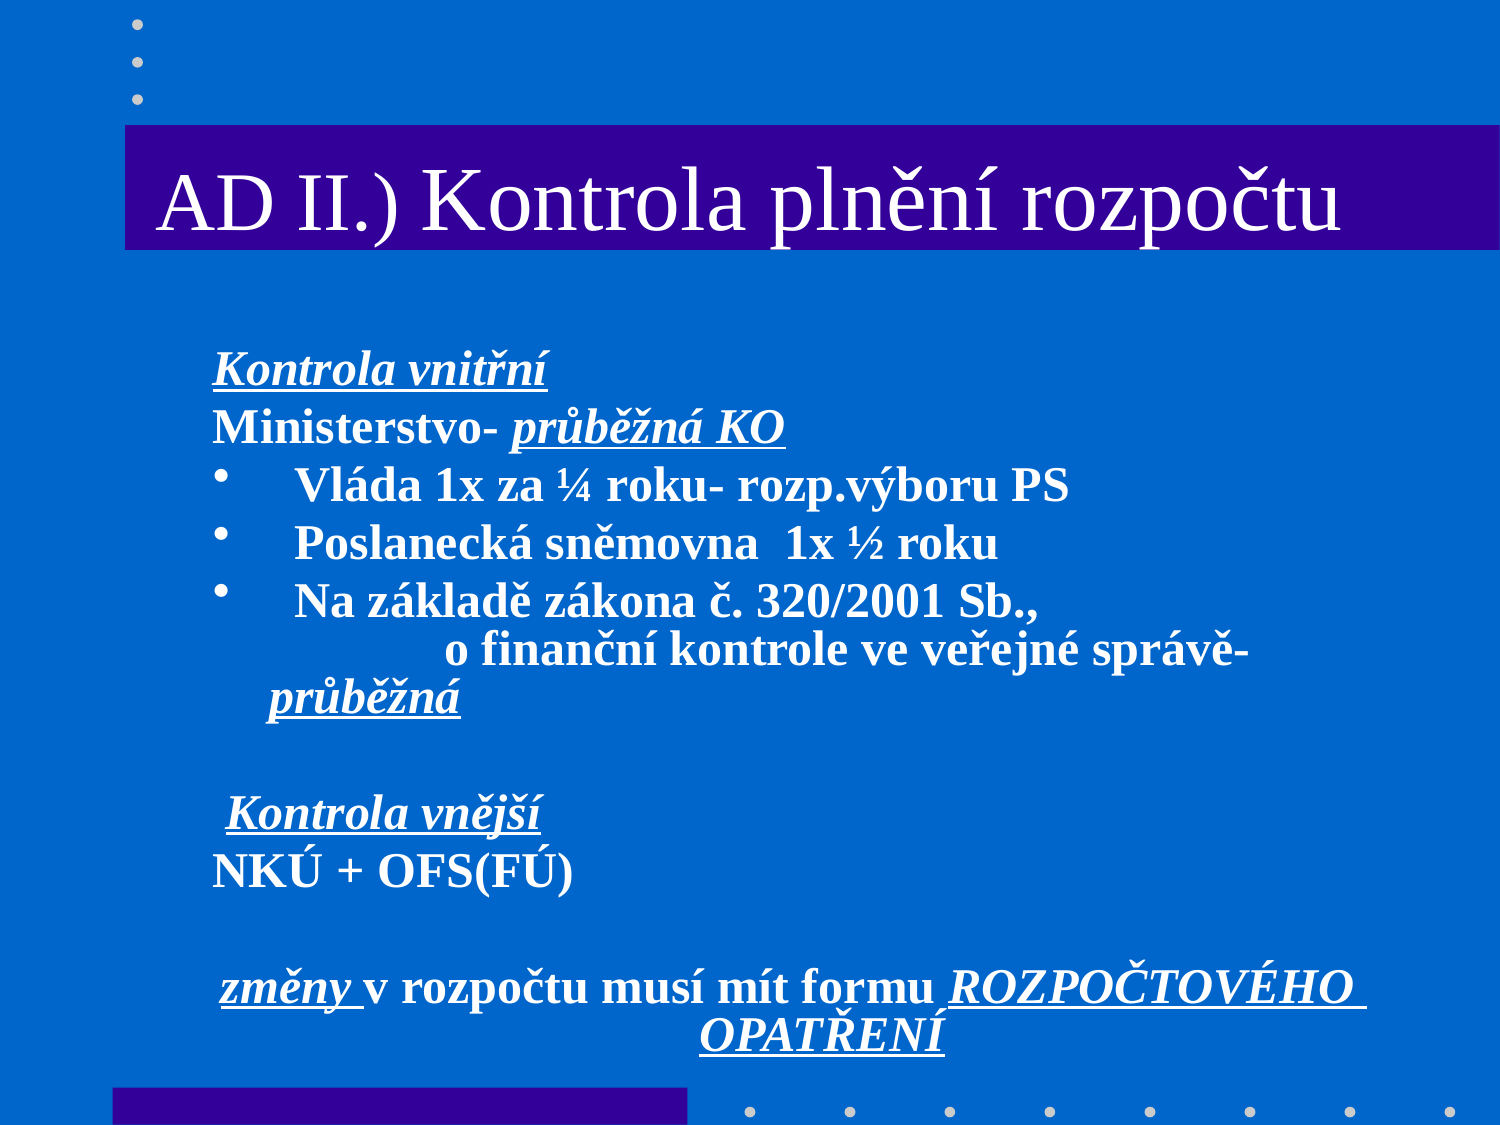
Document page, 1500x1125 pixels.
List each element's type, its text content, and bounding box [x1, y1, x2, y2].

list Kontrola vnitřní Ministerstvo- průběžná KO Vláda 1x za ¼ roku- rozp.výboru PS Poslanecká sněmovna 1x ½ roku Na základě zákona č. 320/2001 Sb., o finanční kontrole ve veřejné správě-průběžná Kontrola vnější NKÚ + OFS(FÚ) změny v rozpočtu musí mít formu ROZPOČTOVÉHO OPATŘENÍ [197, 339, 1391, 999]
title AD II.) Kontrola plnění rozpočtu [112, 99, 1388, 288]
